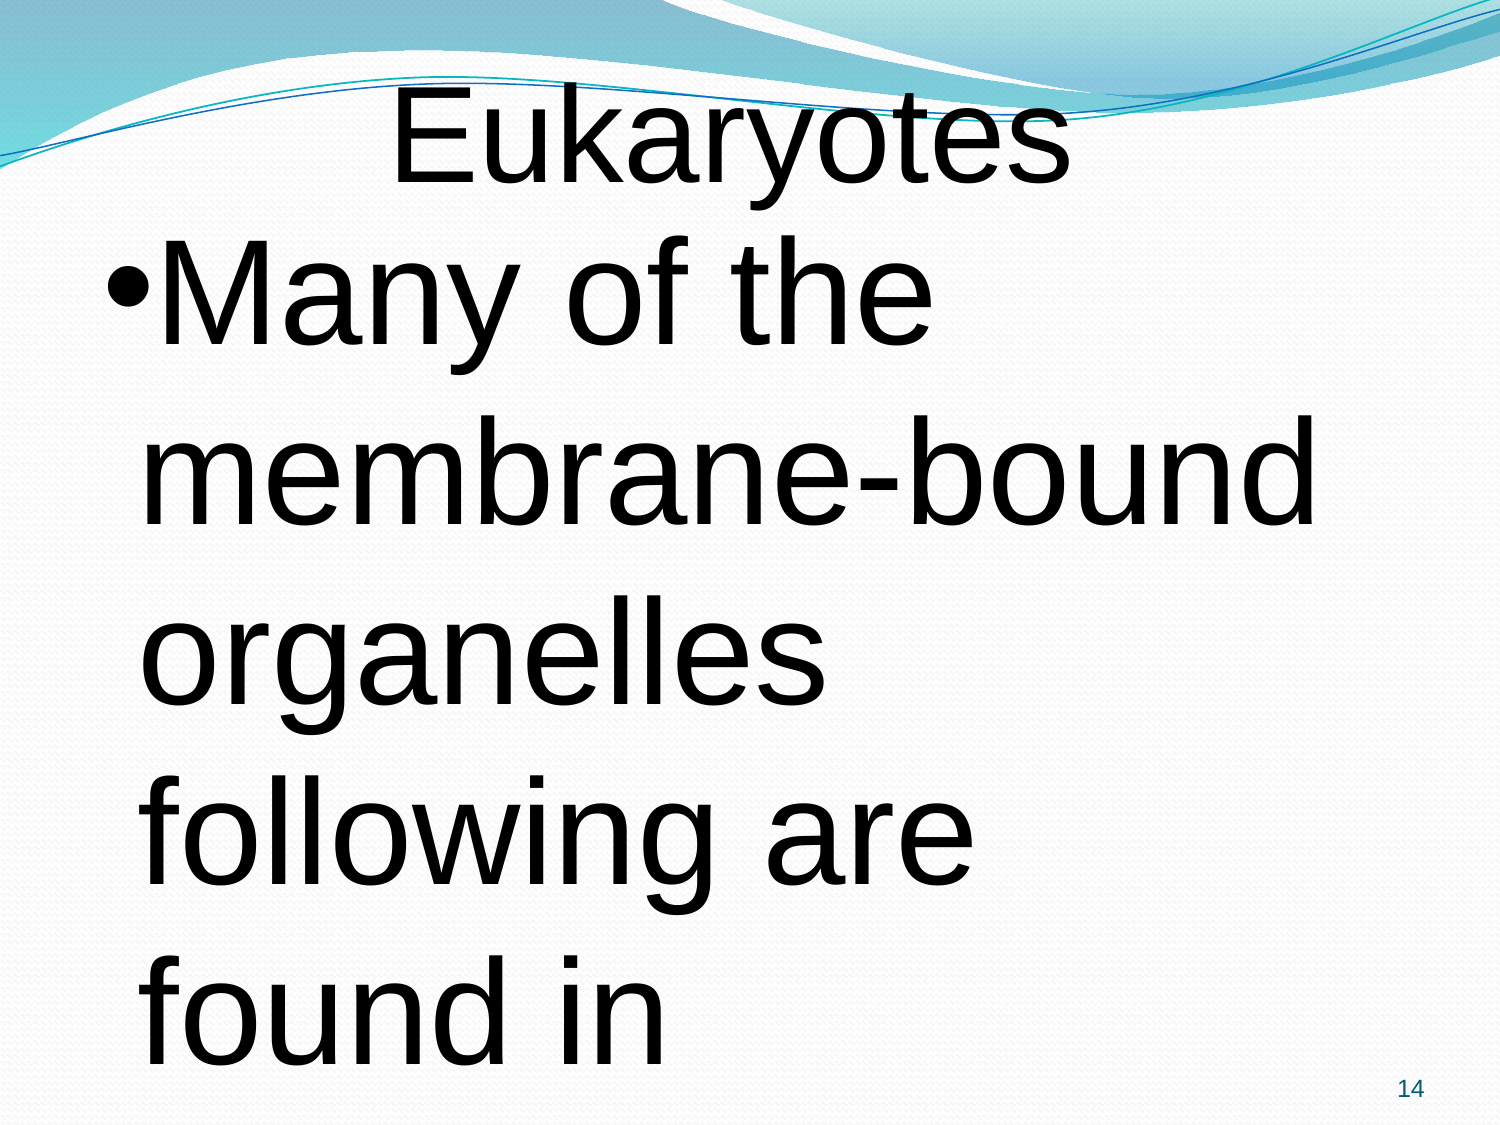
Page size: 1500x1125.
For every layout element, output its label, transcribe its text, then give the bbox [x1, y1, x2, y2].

text_box Many of the membrane-bound organelles following are found in eukaryotes only [87, 187, 1400, 1125]
slide_number 14 [1299, 1042, 1425, 1103]
text_box Eukaryotes [124, 37, 1338, 187]
